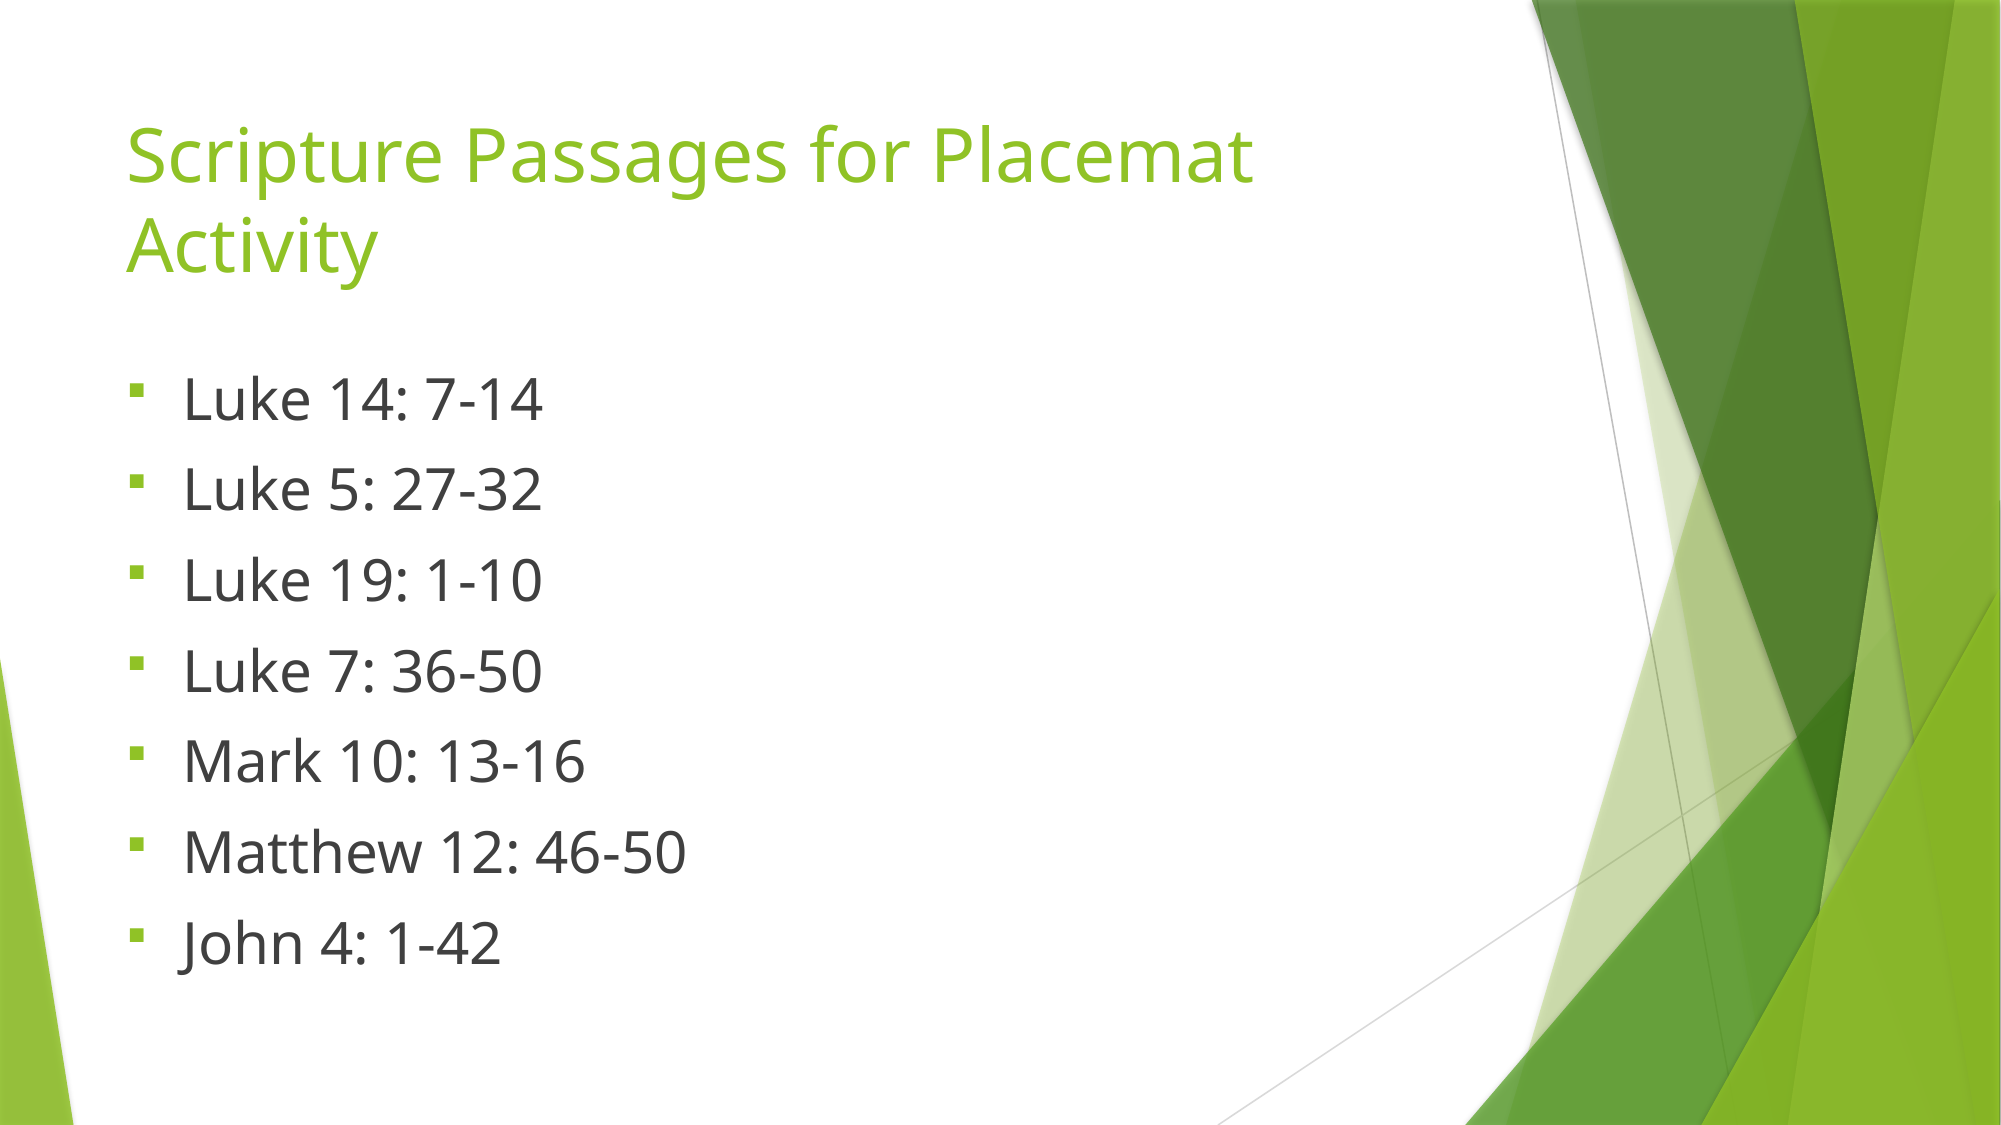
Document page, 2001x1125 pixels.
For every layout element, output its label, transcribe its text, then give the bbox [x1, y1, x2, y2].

title Scripture Passages for Placemat Activity [111, 99, 1522, 317]
list Luke 14: 7-14 Luke 5: 27-32 Luke 19: 1-10 Luke 7: 36-50 Mark 10: 13-16 Matthew 12: 46-50 John 4: 1-42 [111, 354, 1522, 992]
